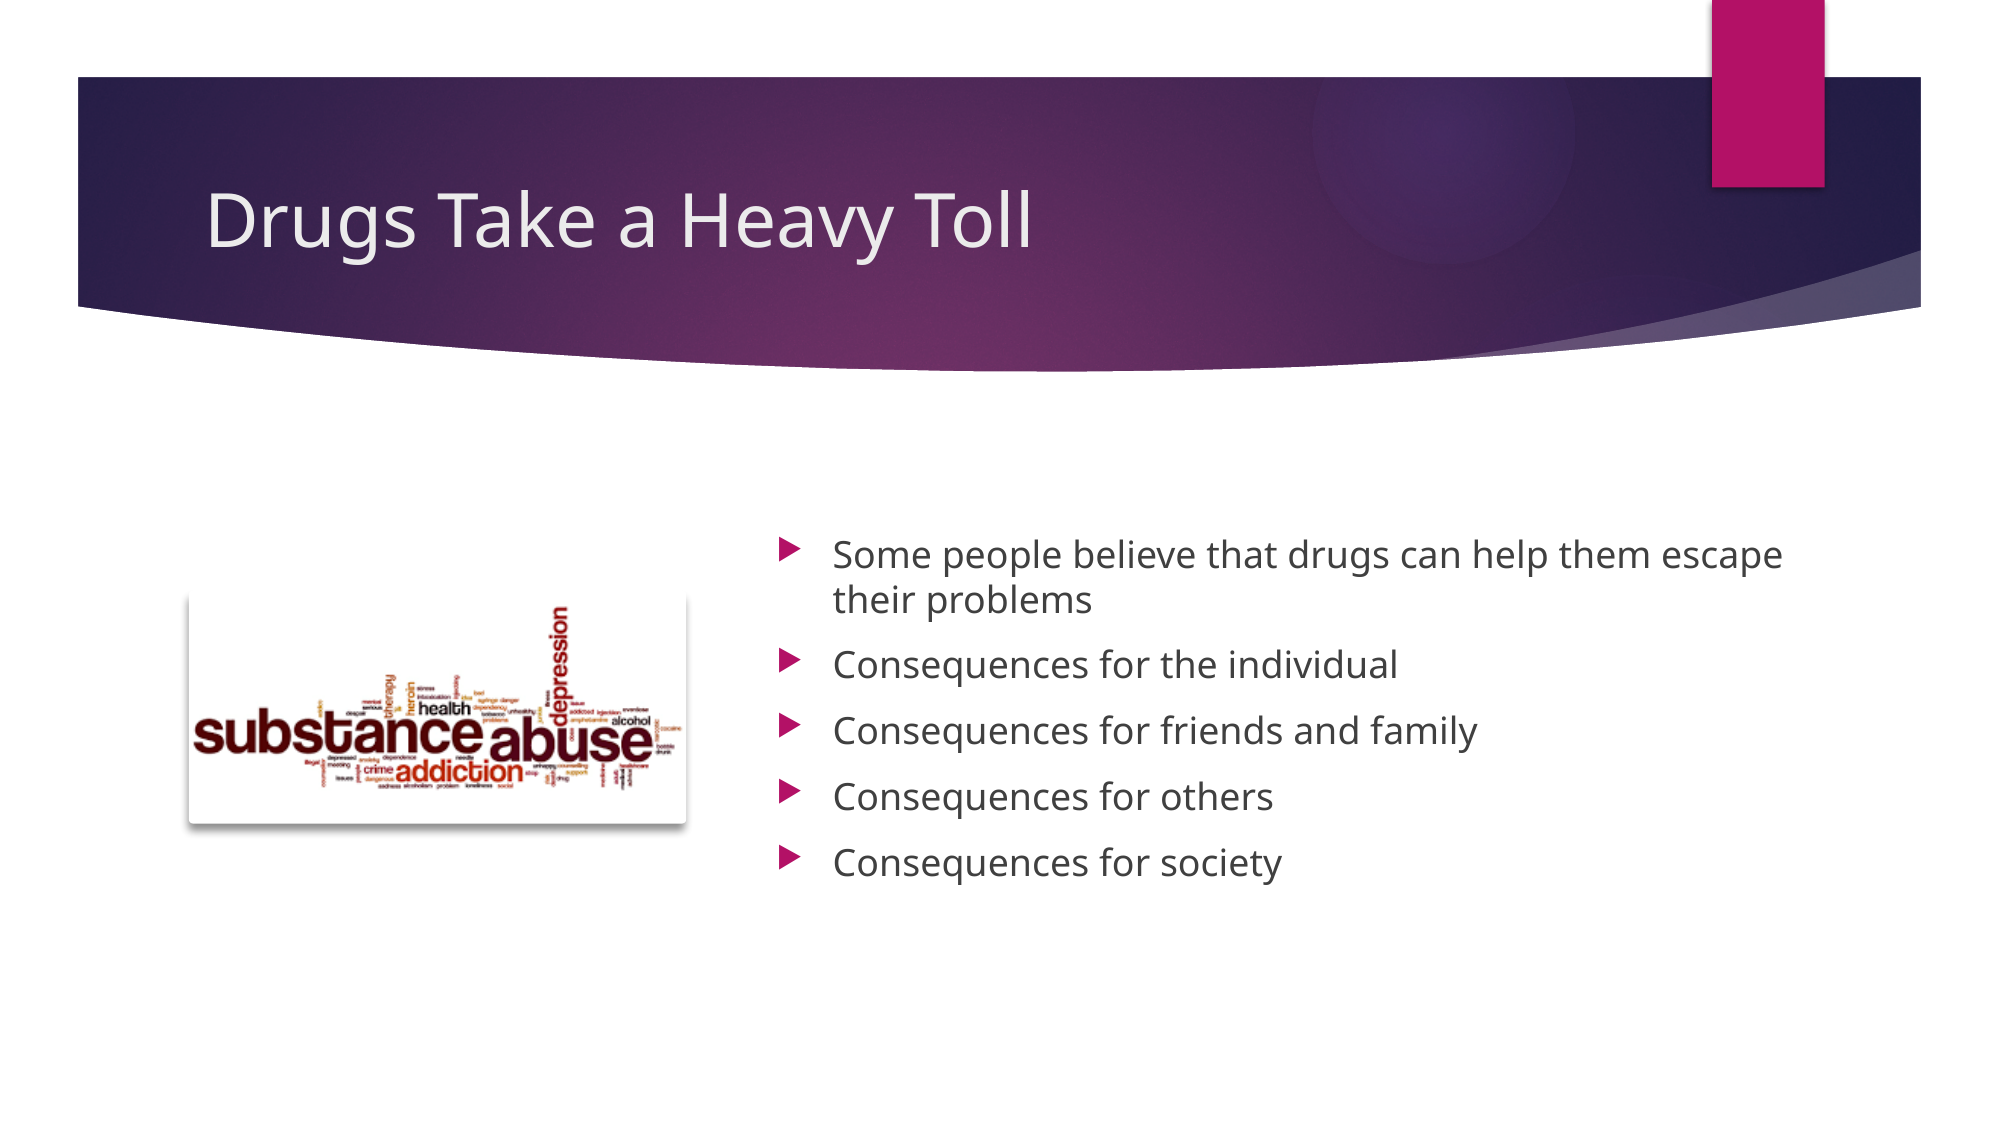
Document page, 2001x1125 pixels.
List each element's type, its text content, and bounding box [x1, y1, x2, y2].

title Drugs Take a Heavy Toll [189, 159, 1627, 276]
list Some people believe that drugs can help them escape their problems Consequences for the individual Consequences for friends and family Consequences for others Consequences for society [761, 427, 1837, 988]
picture [188, 589, 687, 824]
